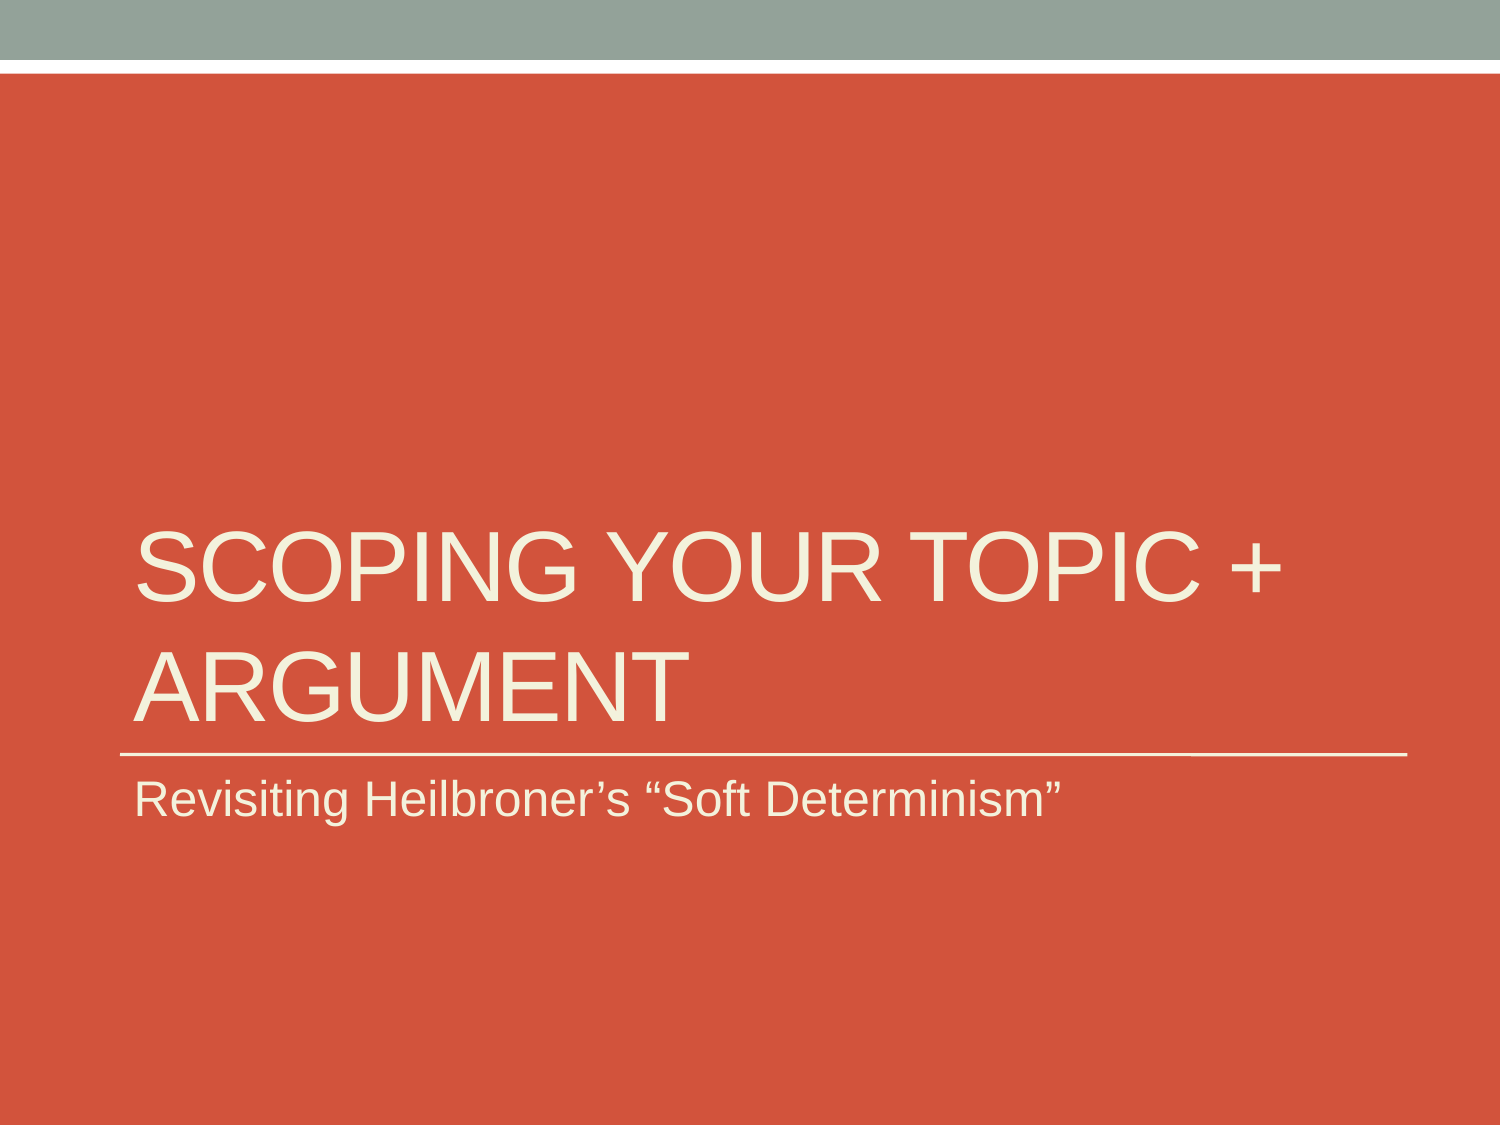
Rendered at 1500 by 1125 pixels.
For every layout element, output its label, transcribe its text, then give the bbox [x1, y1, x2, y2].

title ScopING your TOPIC + argument [118, 387, 1394, 749]
list Revisiting Heilbroner’s “Soft Determinism” [118, 758, 1394, 1006]
